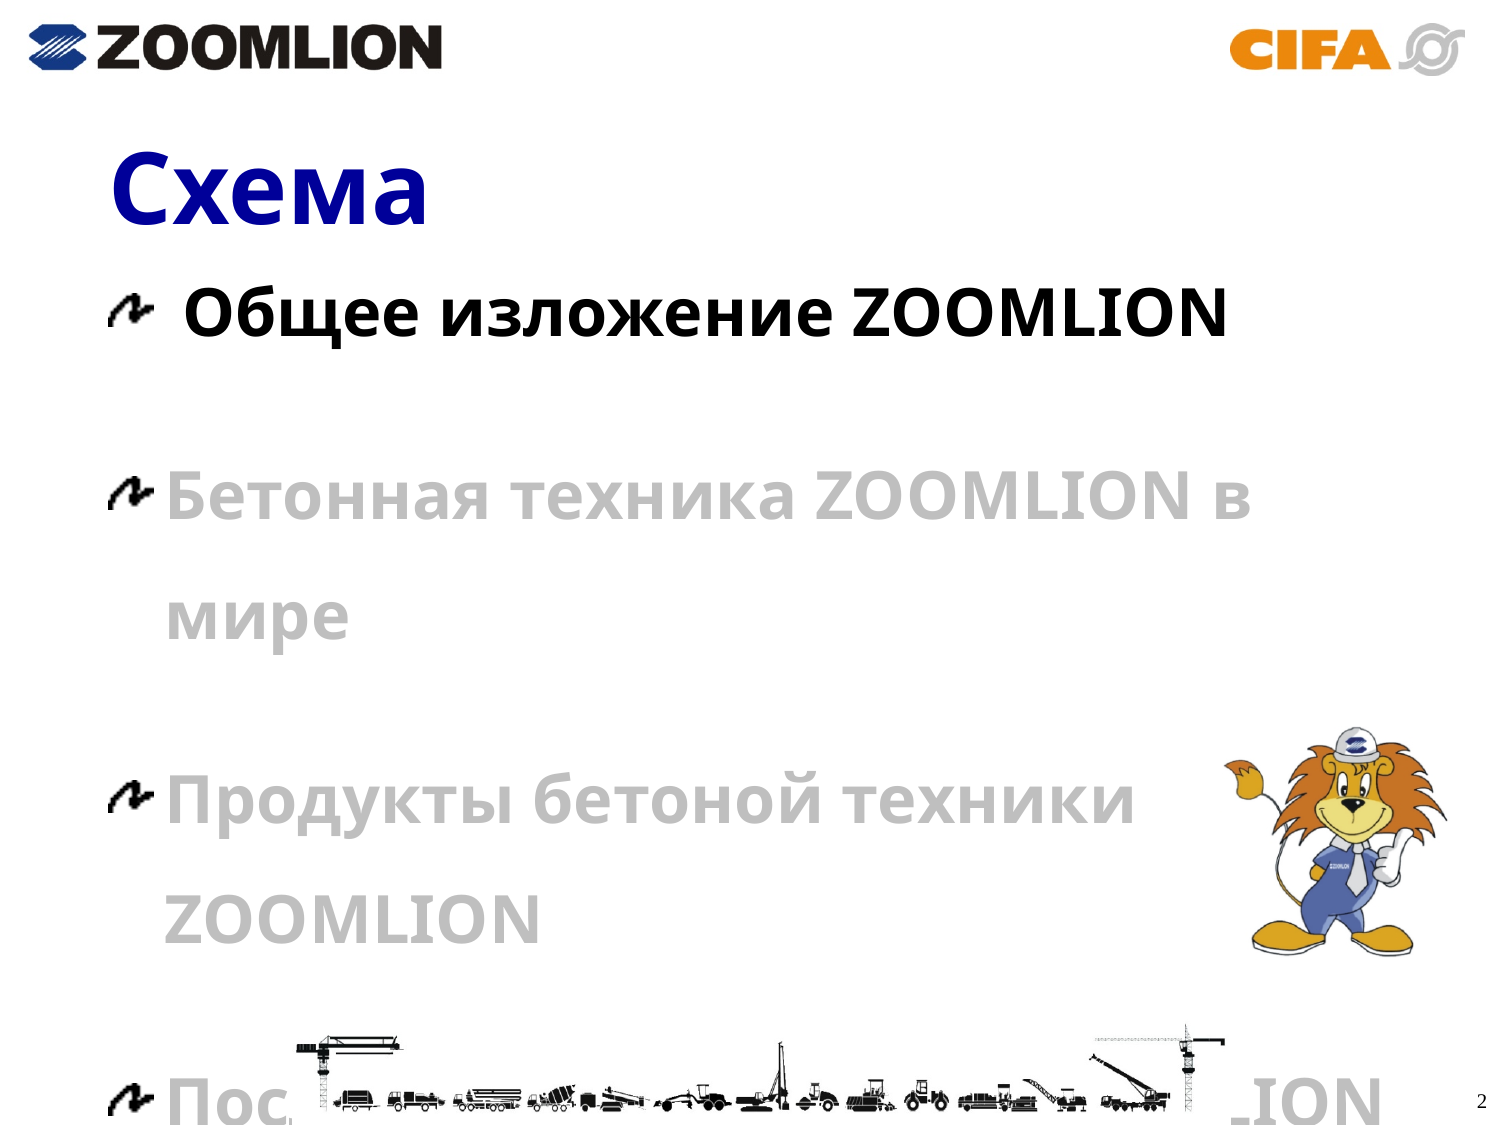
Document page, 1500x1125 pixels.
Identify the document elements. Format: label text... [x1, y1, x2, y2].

list Общее изложение ZOOMLION Бетонная техника ZOOMLION в мире Продукты бетоной техники ZOOMLION Последнее достижение ZOOMLION [93, 222, 1454, 750]
picture [292, 1014, 1231, 1125]
slide_number 2 [1236, 1061, 1488, 1120]
picture [1230, 23, 1465, 76]
picture [23, 11, 446, 82]
picture [108, 476, 154, 510]
text_box Схема [93, 117, 563, 252]
picture [1220, 715, 1454, 961]
picture [108, 293, 154, 327]
picture [108, 1083, 154, 1116]
picture [108, 780, 154, 813]
